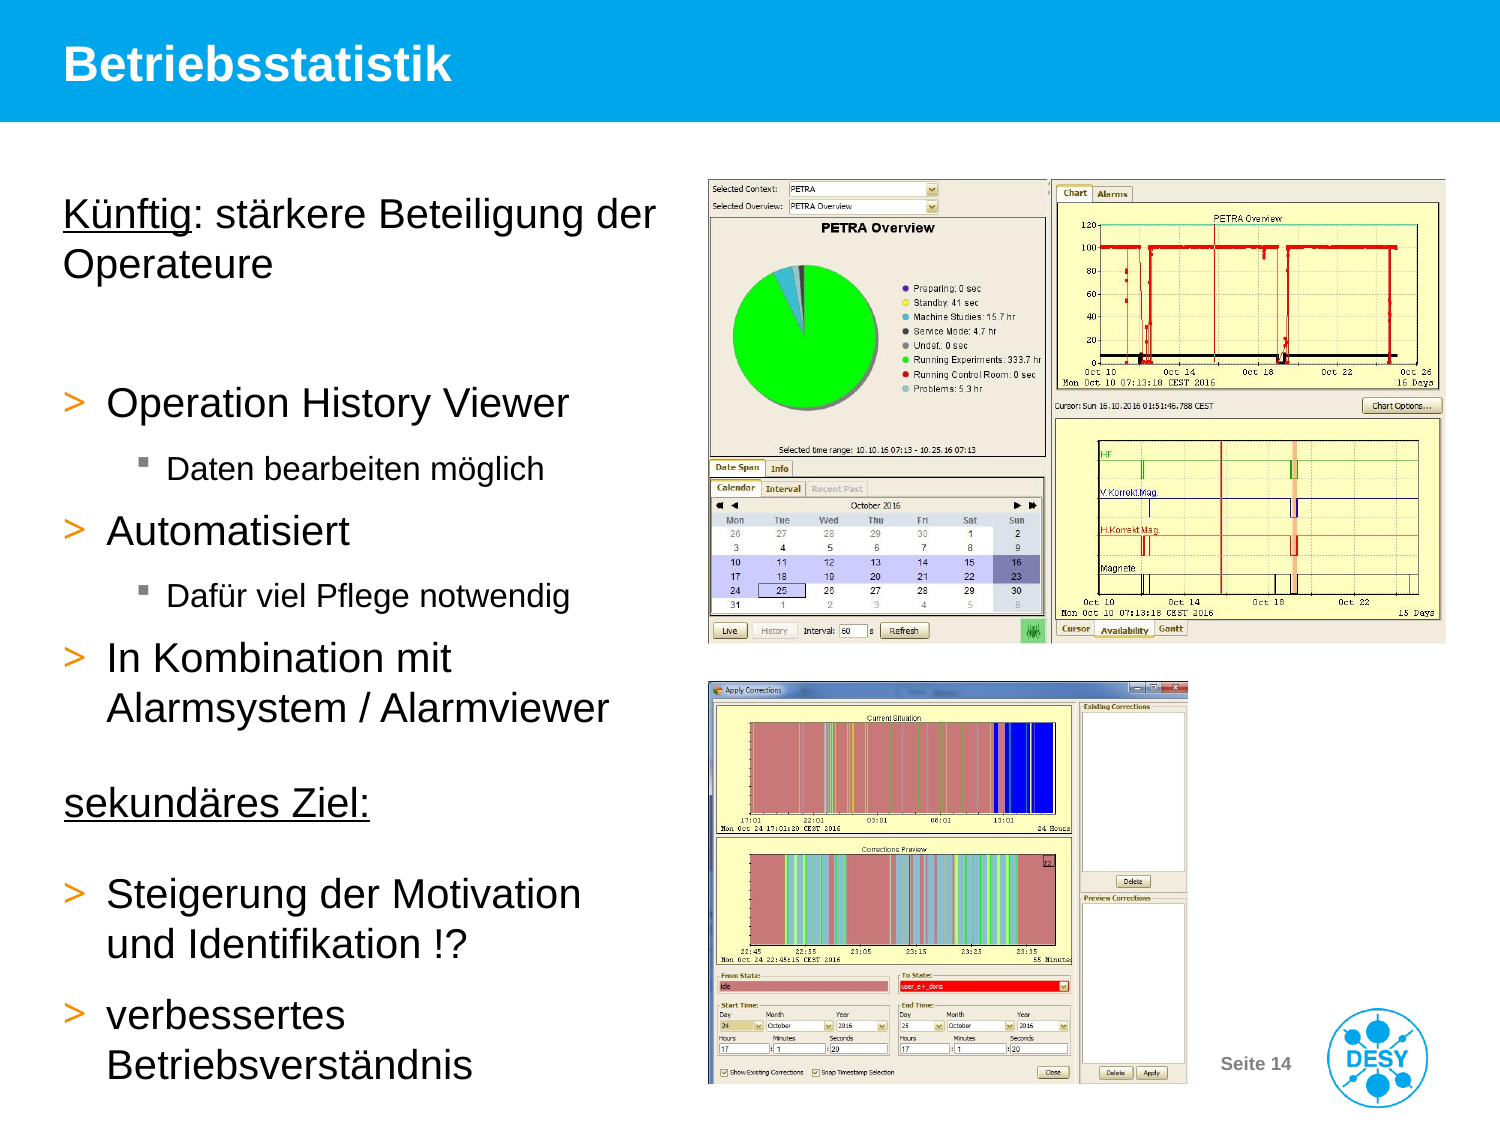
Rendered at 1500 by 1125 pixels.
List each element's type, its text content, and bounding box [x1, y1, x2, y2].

text_box Künftig: stärkere Beteiligung der Operateure [47, 179, 687, 294]
picture [1330, 1011, 1426, 1106]
title Betriebsstatistik [47, 16, 1446, 107]
picture [707, 681, 1189, 1086]
picture [1391, 1071, 1428, 1108]
list Operation History Viewer Daten bearbeiten möglich Automatisiert Dafür viel Pflege notwendig In Kombination mit Alarmsystem / Alarmviewer [47, 368, 672, 726]
picture [1327, 1008, 1368, 1049]
picture [707, 179, 1446, 645]
picture [1387, 1008, 1428, 1046]
picture [1327, 1068, 1365, 1108]
text_box sekundäres Ziel: [49, 768, 386, 833]
text_box Steigerung der Motivation und Identifikation !? verbessertes Betriebsverständnis [47, 859, 672, 1125]
